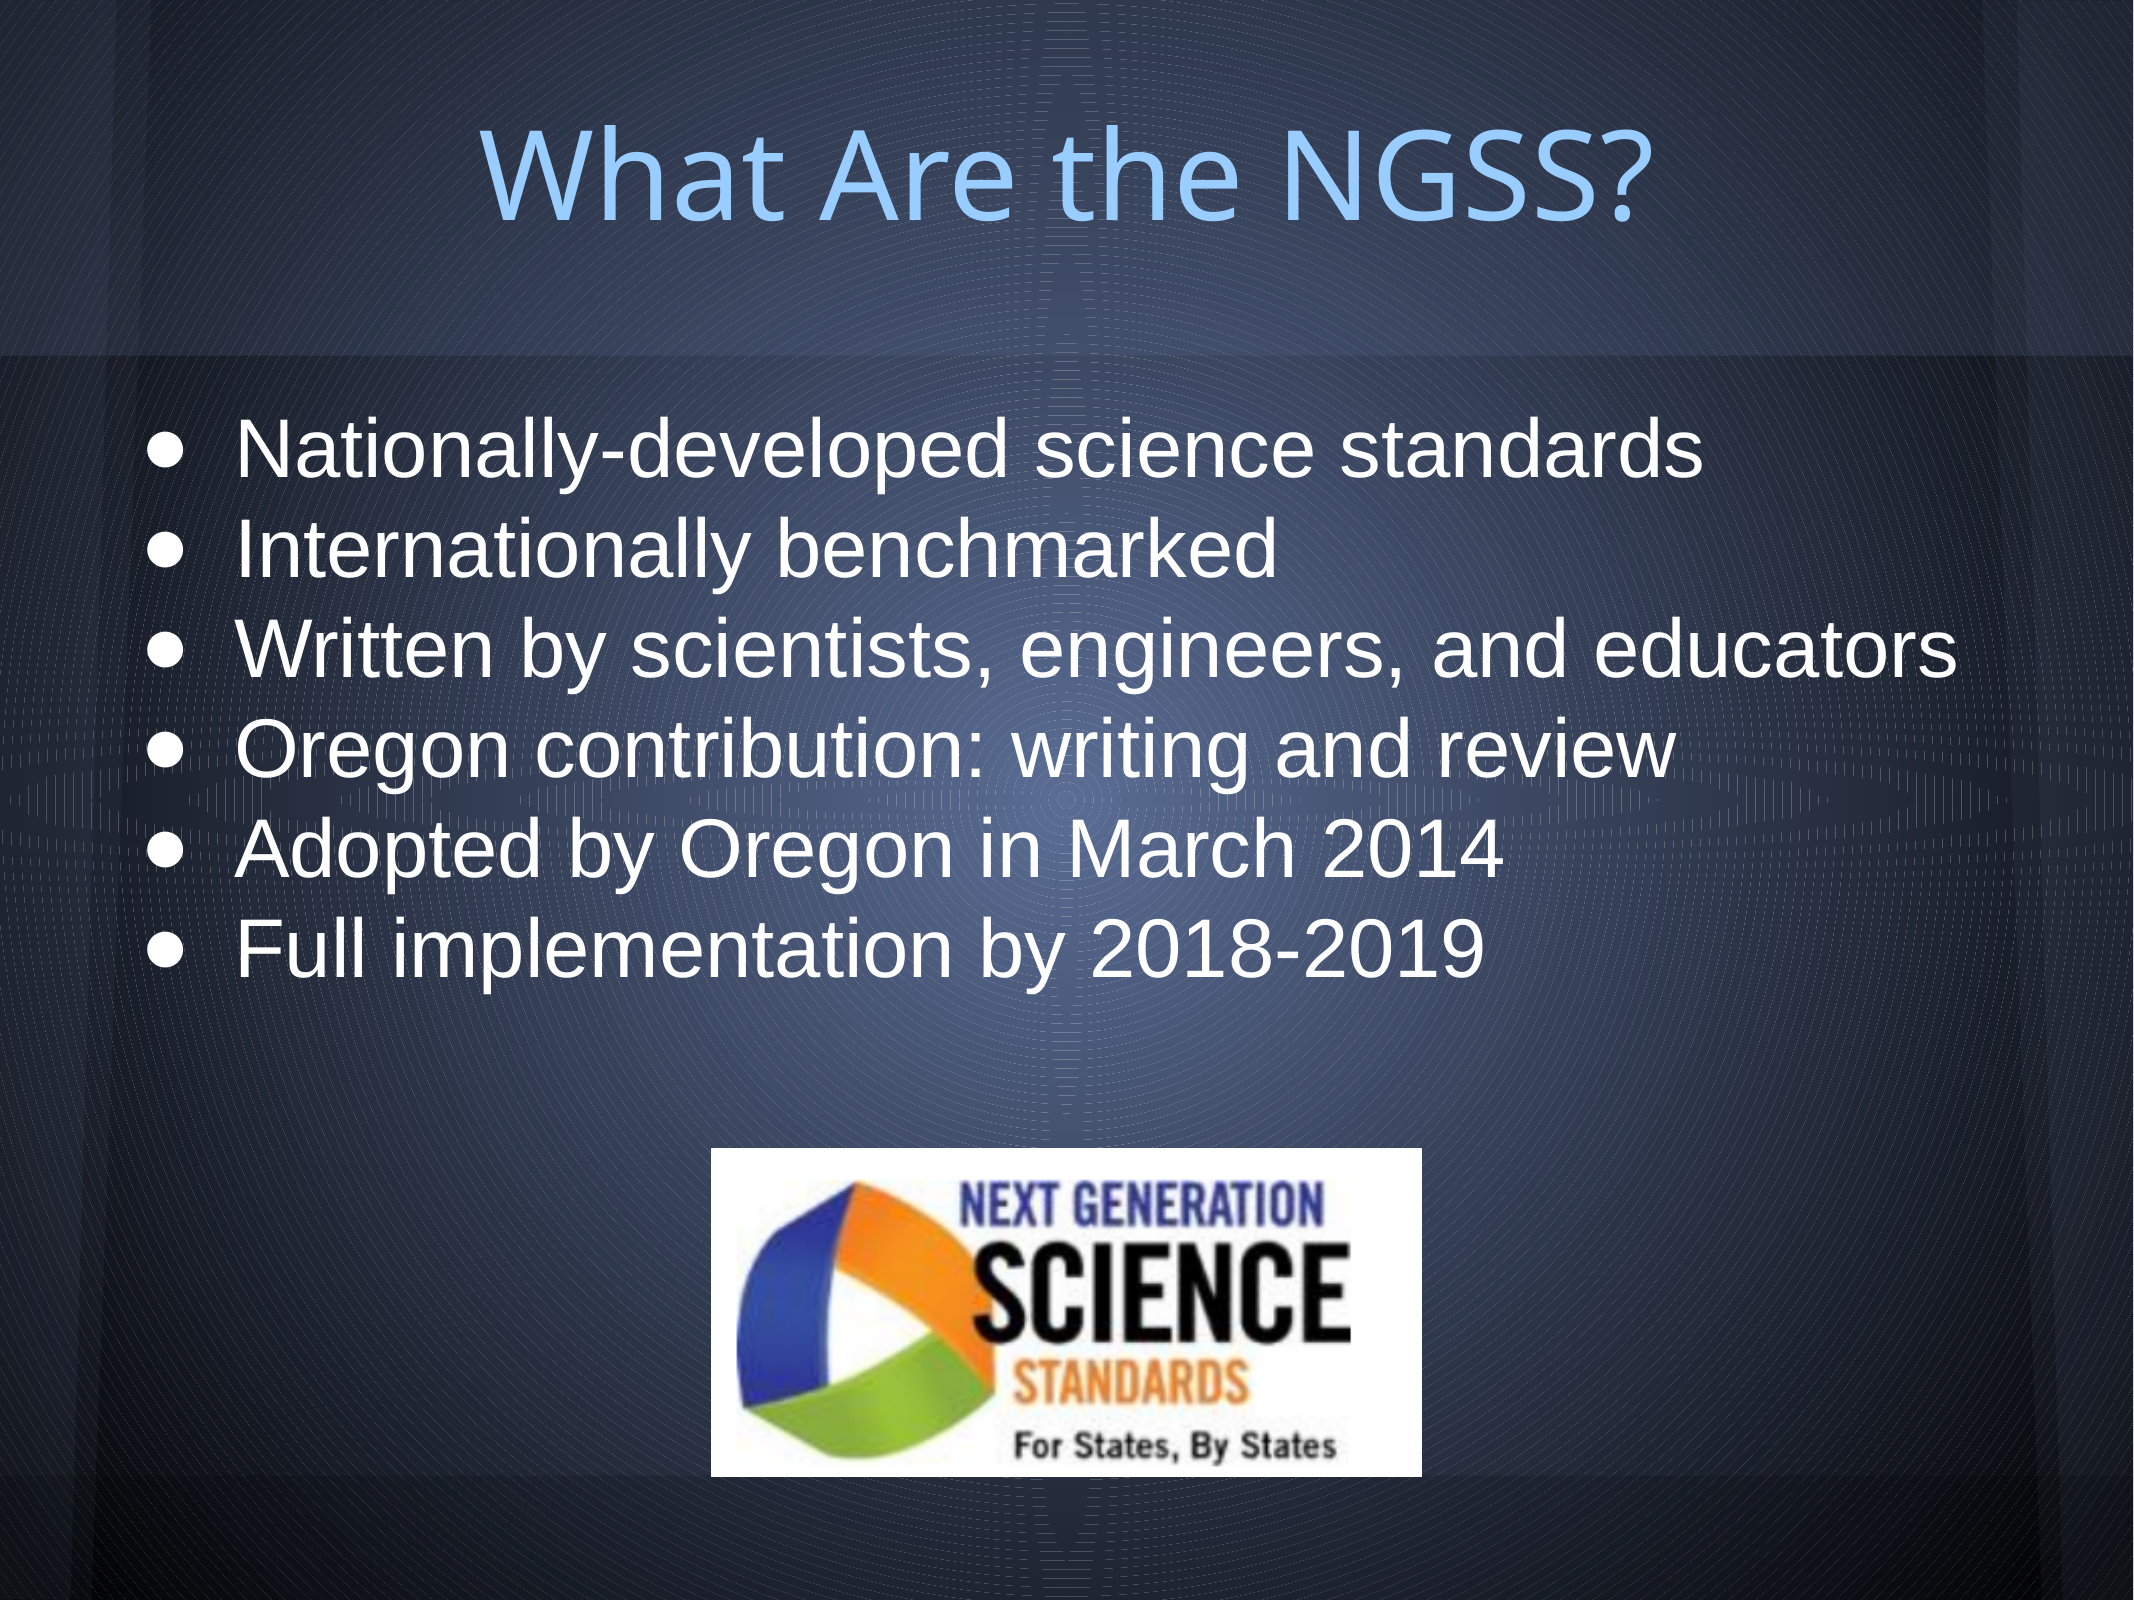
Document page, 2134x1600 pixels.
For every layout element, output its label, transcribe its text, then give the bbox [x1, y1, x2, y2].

list Nationally-developed science standards Internationally benchmarked Written by scientists, engineers, and educators Oregon contribution: writing and review Adopted by Oregon in March 2014 Full implementation by 2018-2019 [106, 373, 2027, 1533]
picture [711, 1148, 1423, 1478]
title What Are the NGSS? [0, 0, 2134, 267]
